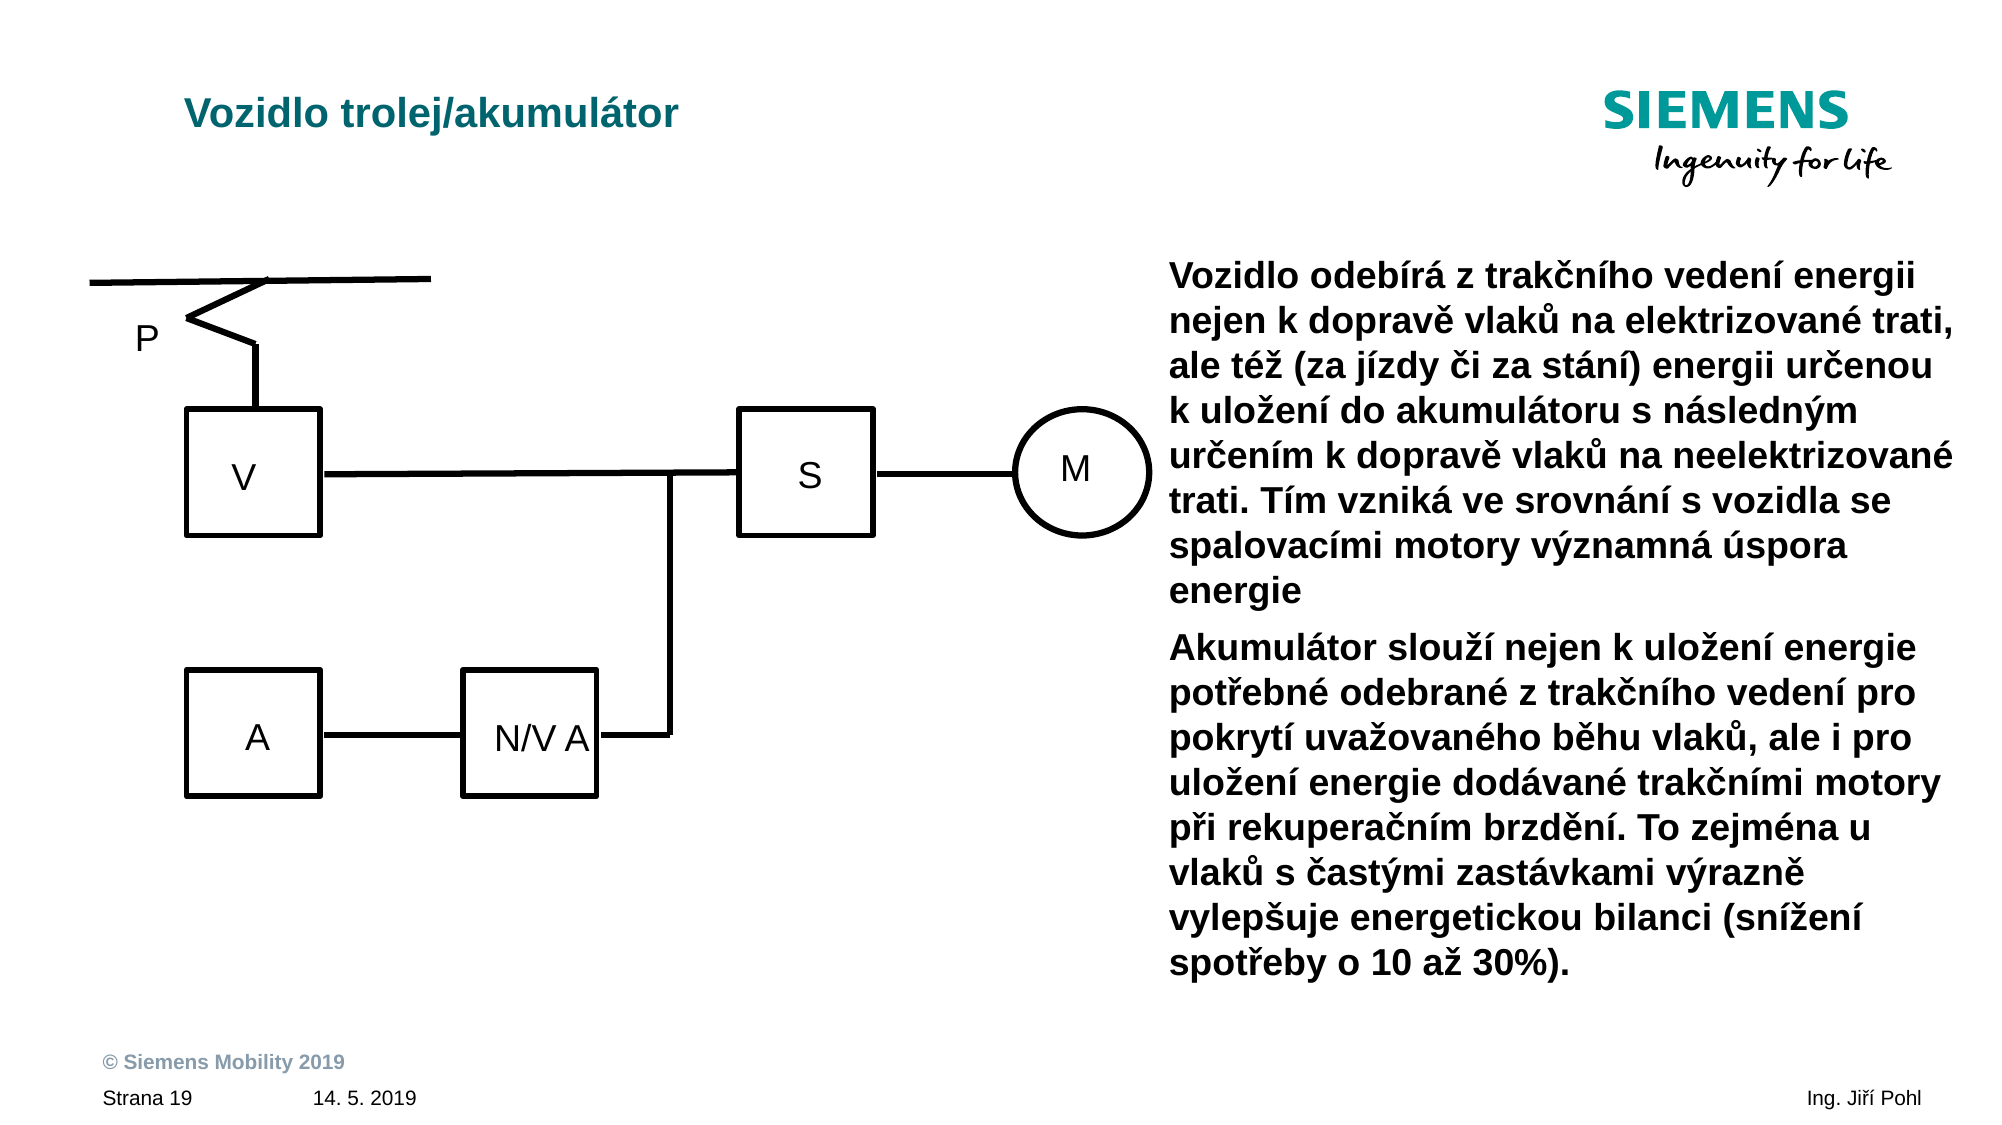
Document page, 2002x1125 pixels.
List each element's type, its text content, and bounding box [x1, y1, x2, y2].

text_box S [780, 442, 841, 505]
text_box [461, 668, 599, 798]
text_box Vozidlo odebírá z trakčního vedení energii nejen k dopravě vlaků na elektrizované trati, ale též (za jízdy či za stání) energii určenou k uložení do akumulátoru s následným určením k dopravě vlaků na neelektrizované trati. Tím vzniká ve srovnání s vozidla se spalovacími motory významná úspora energie Akumulátor slouží nejen k uložení energie potřebné odebrané z trakčního vedení pro pokrytí uvažovaného běhu vlaků, ale i pro uložení energie dodávané trakčními motory při rekuperačním brzdění. To zejména u vlaků s častými zastávkami výrazně vylepšuje energetickou bilanci (snížení spotřeby o 10 až 30%). [1153, 243, 1978, 991]
text_box A [228, 704, 296, 767]
text_box N/V A [477, 705, 608, 768]
text_box [184, 668, 322, 798]
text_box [270, 278, 432, 284]
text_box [186, 278, 270, 319]
text_box [184, 407, 322, 538]
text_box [89, 278, 185, 284]
text_box M [1043, 435, 1109, 498]
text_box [186, 325, 256, 345]
text_box [1013, 407, 1152, 538]
text_box Vozidlo trolej/akumulátor [169, 78, 695, 143]
text_box P [117, 304, 178, 368]
text_box [737, 407, 875, 538]
text_box V [214, 444, 277, 507]
